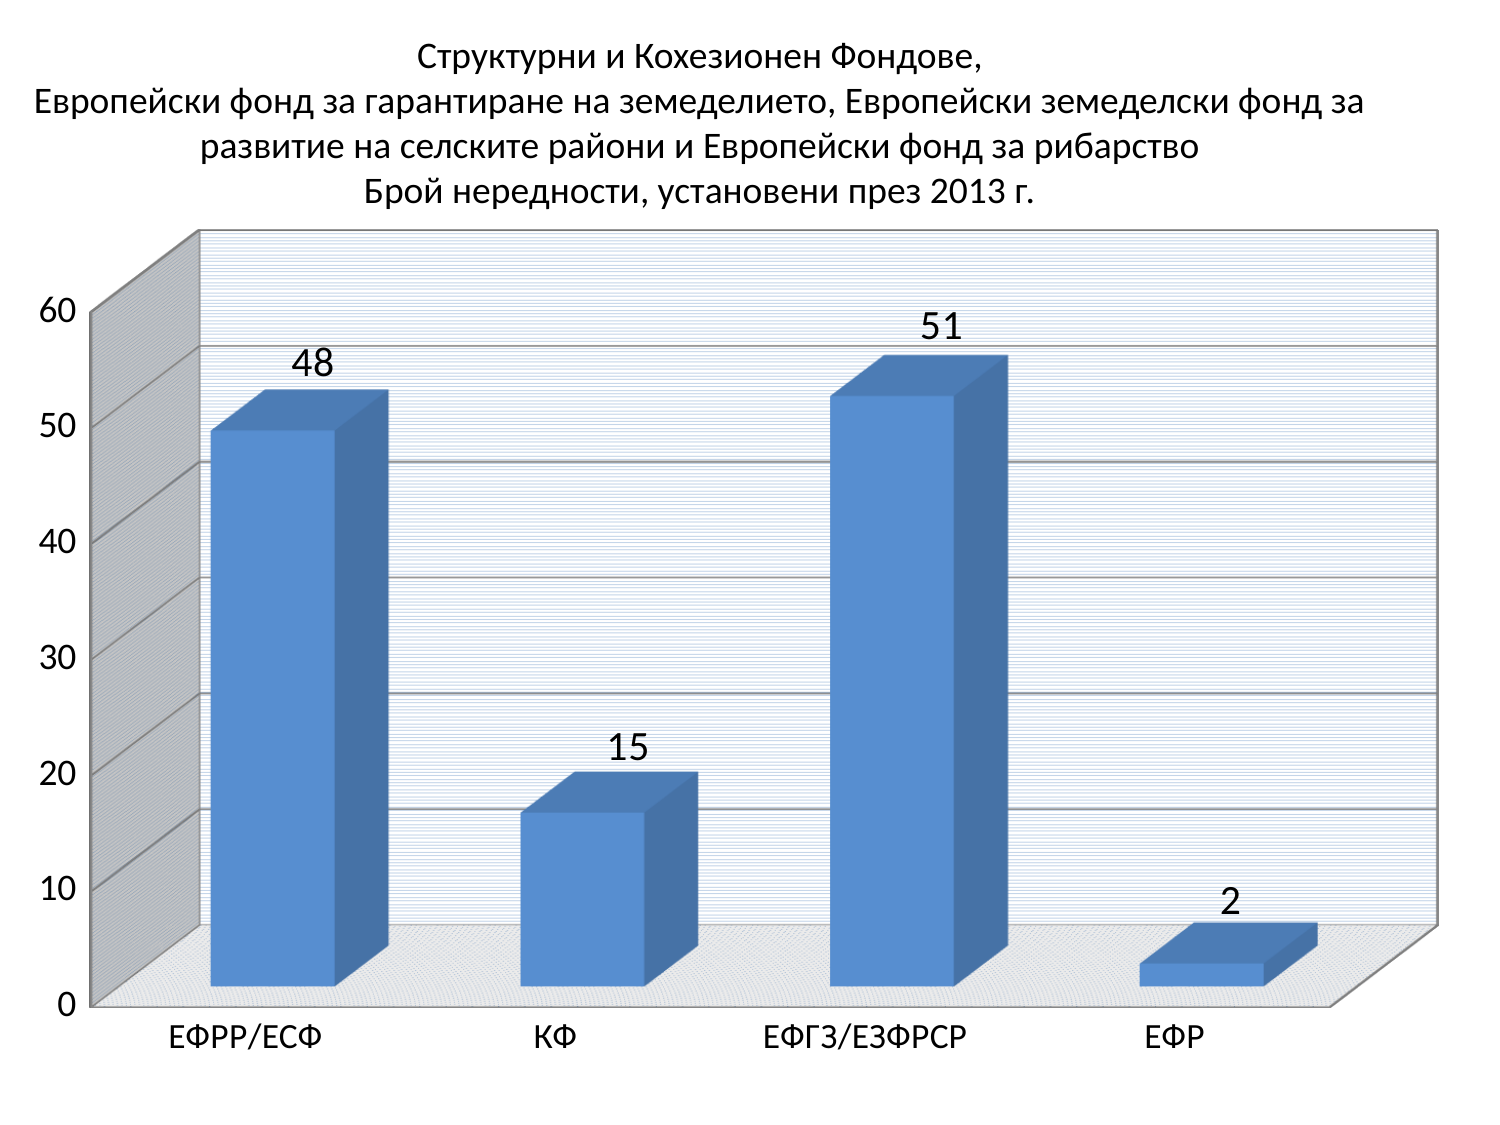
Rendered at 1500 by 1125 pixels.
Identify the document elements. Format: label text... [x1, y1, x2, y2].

title Структурни и Кохезионен Фондове, Европейски фонд за гарантиране на земеделието, Европейски земеделски фонд за развитие на селските райони и Европейски фонд за рибарство Брой нередности, установени през 2013 г. [12, 24, 1388, 210]
chart [1, 212, 1477, 1076]
